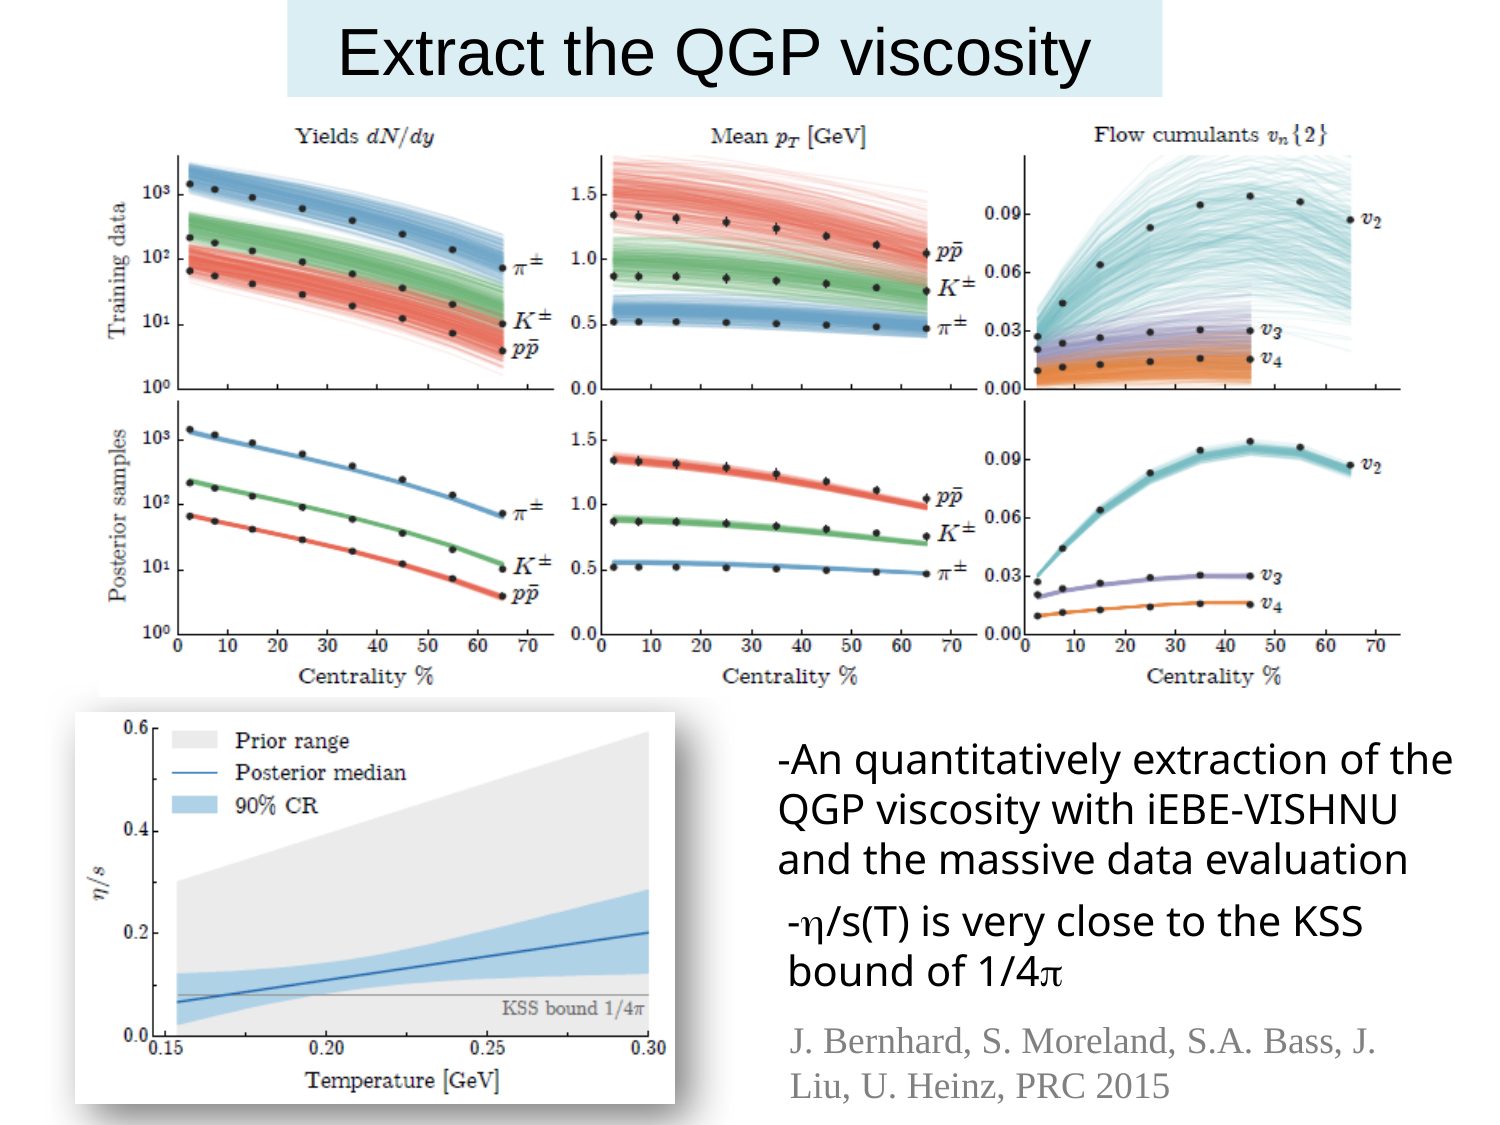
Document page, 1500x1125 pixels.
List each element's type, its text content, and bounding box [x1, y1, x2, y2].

text_box -/s(T) is very close to the KSS bound of 1/4 [772, 887, 1500, 1003]
text_box J. Bernhard, S. Moreland, S.A. Bass, J. Liu, U. Heinz, PRC 2015 [774, 1008, 1425, 1114]
picture [74, 712, 675, 1105]
text_box -An quantitatively extraction of the QGP viscosity with iEBE-VISHNU and the massive data evaluation [762, 725, 1475, 890]
picture [99, 124, 1426, 698]
title Extract the QGP viscosity [287, 0, 1163, 97]
